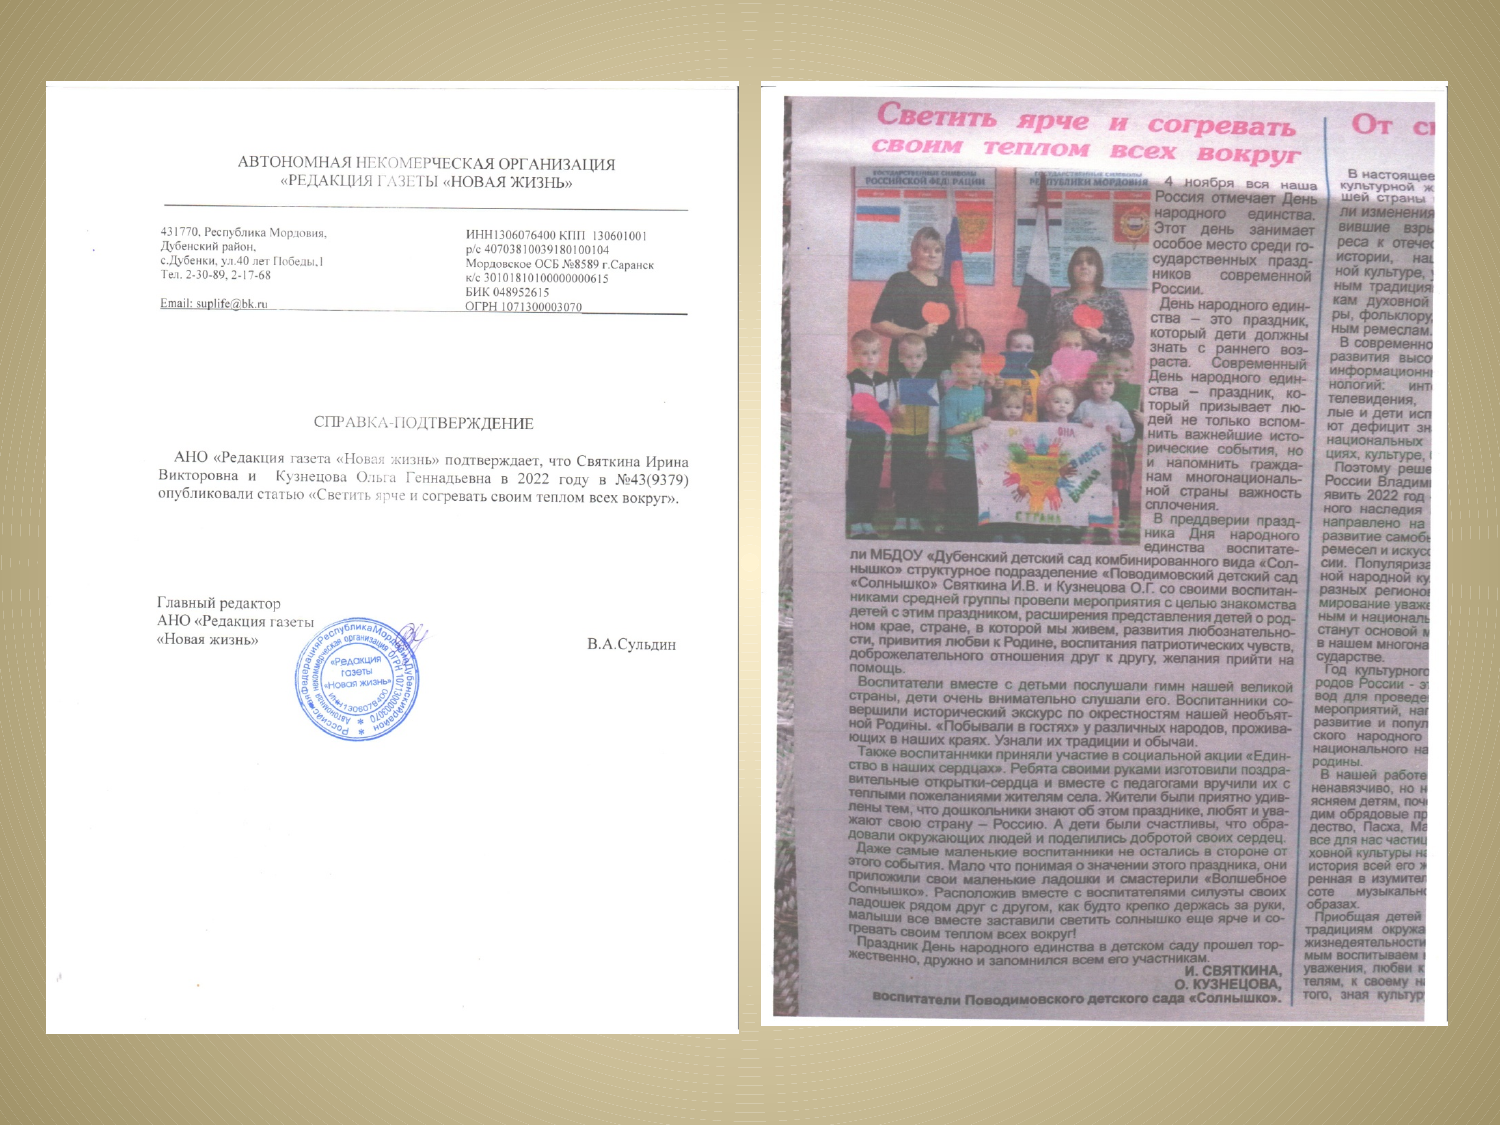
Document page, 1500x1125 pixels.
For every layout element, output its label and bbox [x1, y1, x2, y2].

picture [761, 81, 1448, 1026]
picture [46, 81, 739, 1034]
